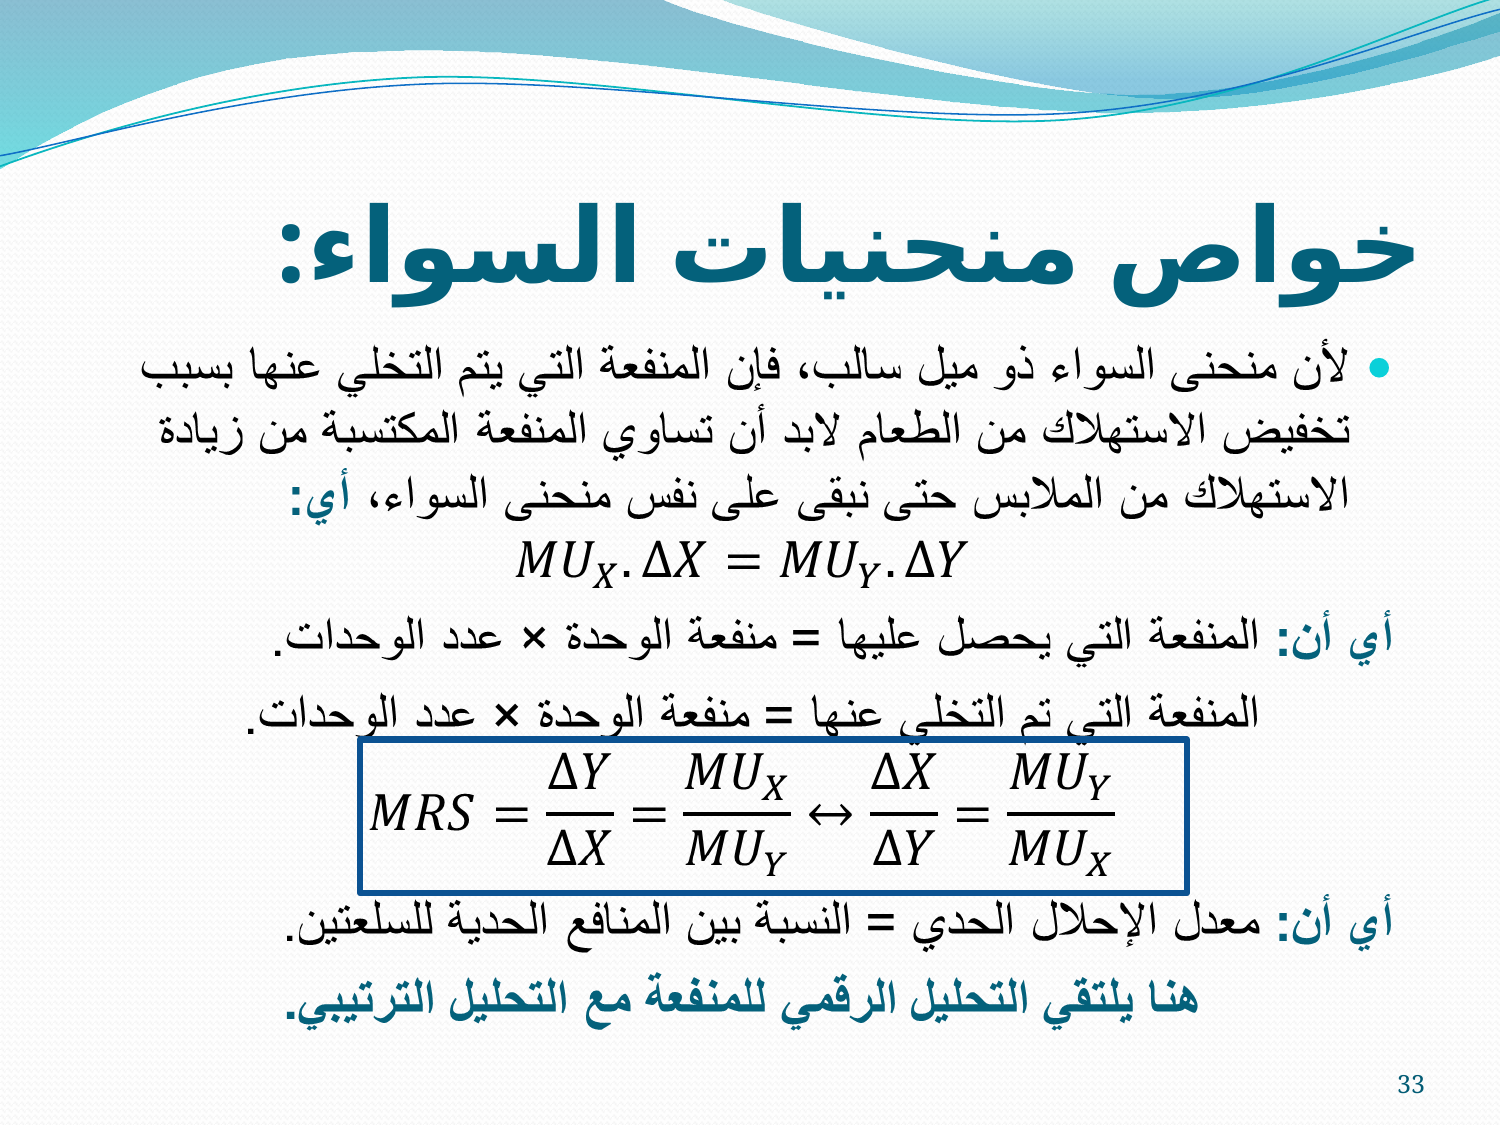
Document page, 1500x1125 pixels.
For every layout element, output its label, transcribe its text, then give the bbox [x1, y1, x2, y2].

list [75, 317, 1425, 1071]
text_box [358, 738, 1189, 895]
slide_number 33 [1299, 1042, 1425, 1103]
title خواص منحنيات السواء: [75, 115, 1425, 303]
